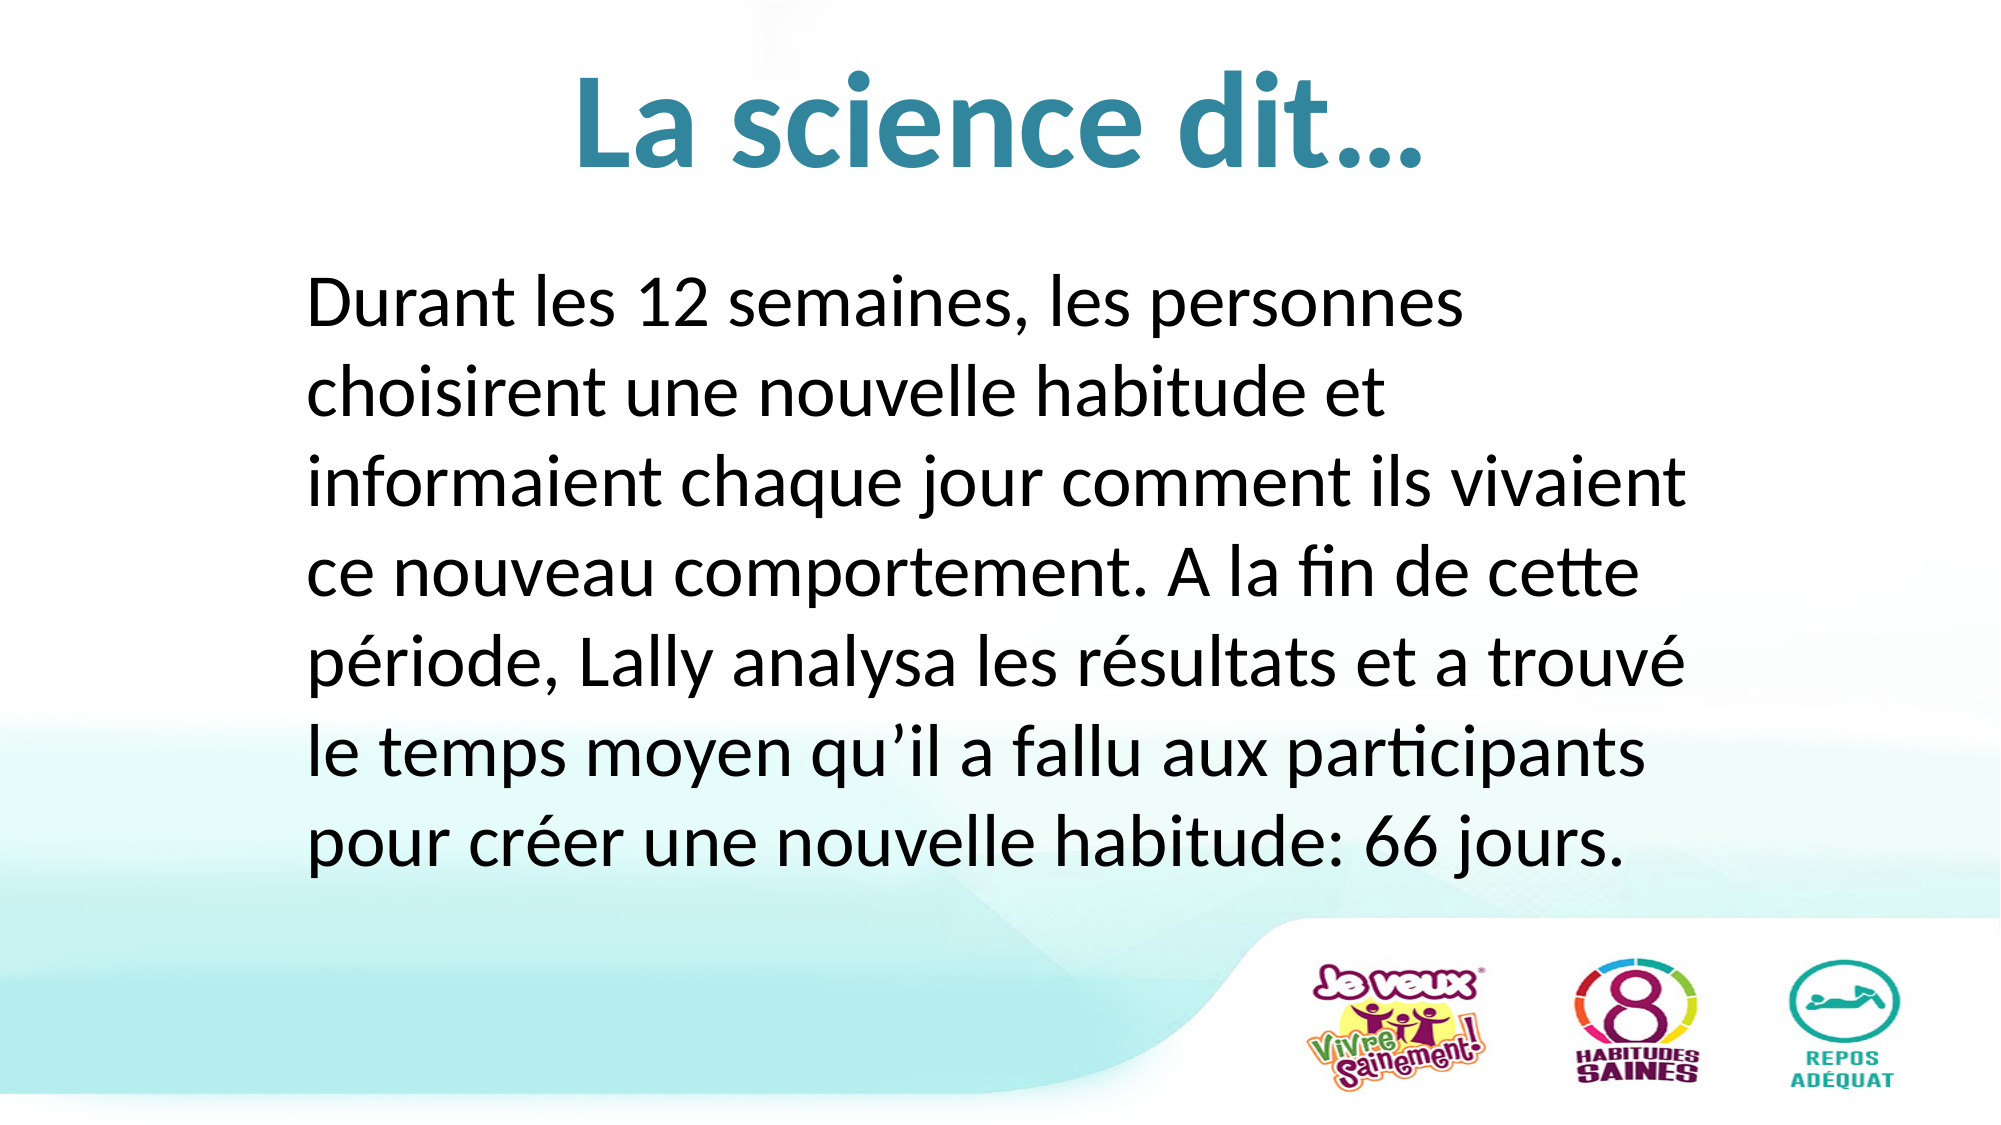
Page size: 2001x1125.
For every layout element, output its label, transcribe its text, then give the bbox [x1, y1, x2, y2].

picture [0, 0, 2001, 1125]
title La science dit… [326, 19, 1677, 207]
list Durant les 12 semaines, les personnes choisirent une nouvelle habitude et informaient chaque jour comment ils vivaient ce nouveau comportement. A la fin de cette période, Lally analysa les résultats et a trouvé le temps moyen qu’il a fallu aux participants pour créer une nouvelle habitude: 66 jours. [291, 243, 1712, 809]
